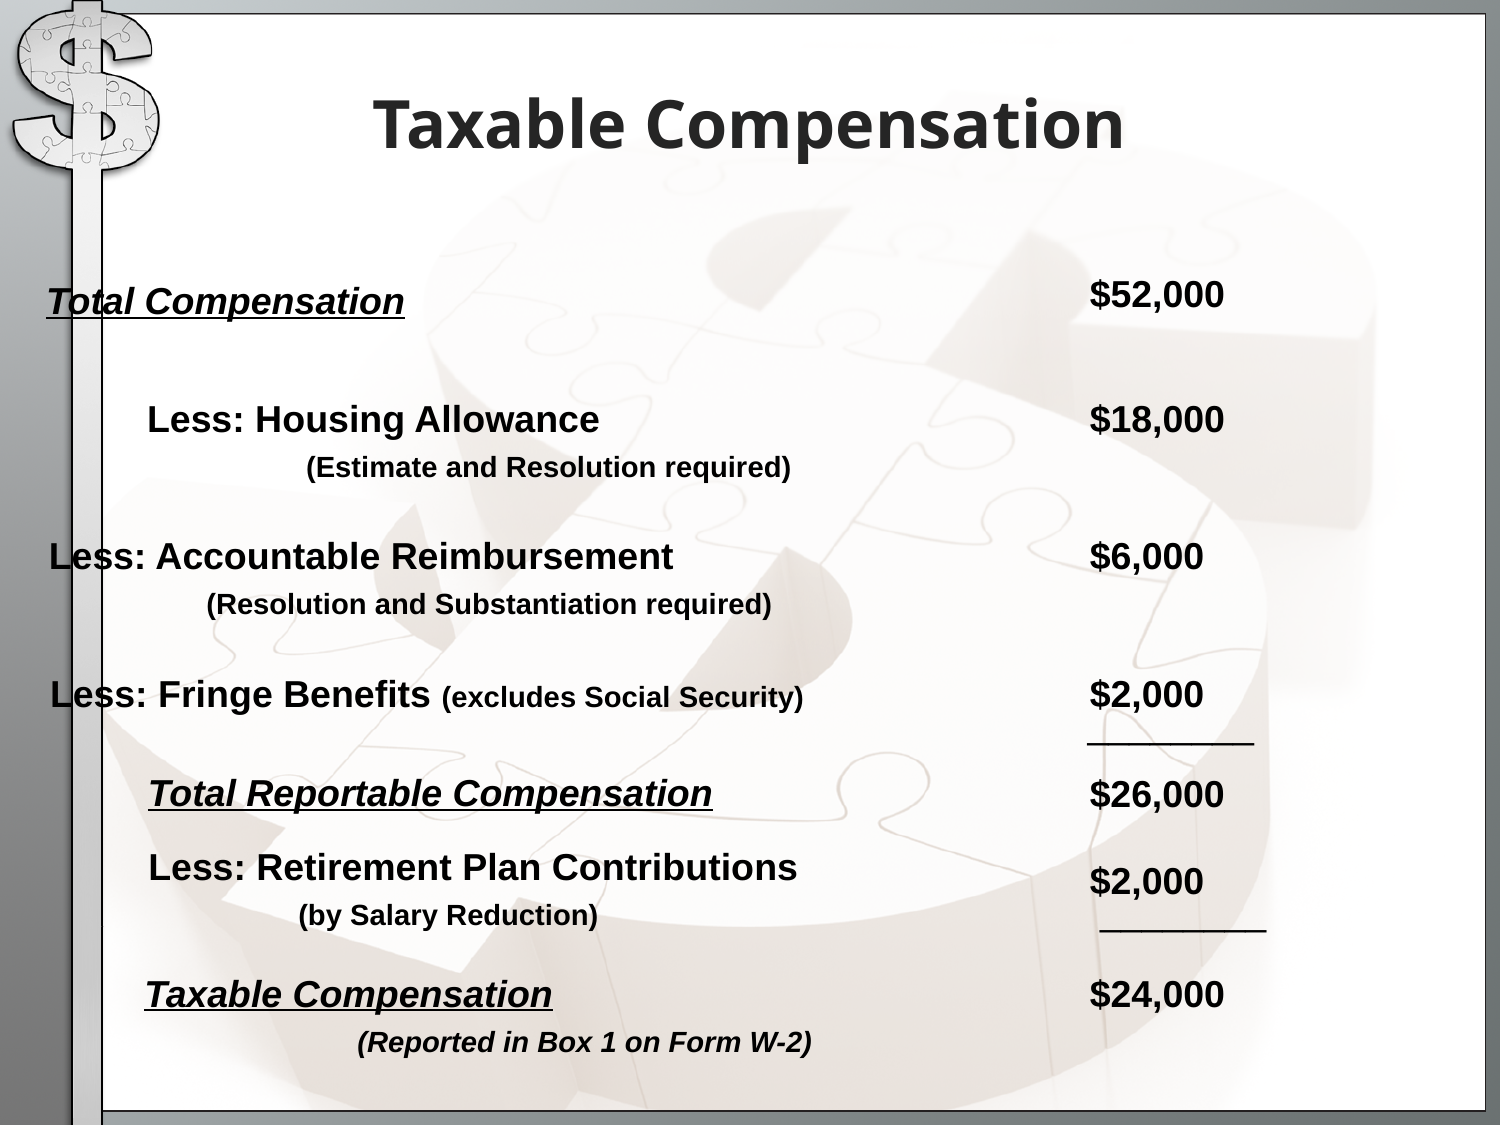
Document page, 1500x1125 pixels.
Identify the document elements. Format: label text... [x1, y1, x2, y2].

text_box $52,000 [1075, 262, 1241, 323]
text_box Less: Fringe Benefits (excludes Social Security) [35, 662, 1020, 723]
text_box Total Reportable Compensation [133, 761, 729, 822]
text_box $6,000 [1075, 524, 1220, 585]
text_box Less: Retirement Plan Contributions (by Salary Reduction) [133, 835, 814, 941]
text_box $2,000 [1075, 662, 1220, 693]
text_box Total Compensation [31, 270, 620, 330]
text_box Less: Housing Allowance (Estimate and Resolution required) [132, 387, 840, 493]
text_box ________ [1072, 693, 1269, 754]
text_box [1074, 754, 1106, 761]
text_box $24,000 [1075, 962, 1241, 1023]
picture [0, 0, 1500, 1125]
text_box Less: Accountable Reimbursement (Resolution and Substantiation required) [33, 524, 988, 630]
text_box ________ [1085, 880, 1282, 941]
text_box $18,000 [1075, 387, 1241, 448]
text_box $26,000 [1074, 762, 1250, 823]
text_box Taxable Compensation (Reported in Box 1 on Form W-2) [129, 962, 828, 1068]
text_box $2,000 [1075, 849, 1220, 910]
text_box Taxable Compensation [62, 74, 1438, 170]
text_box [99, 750, 131, 811]
